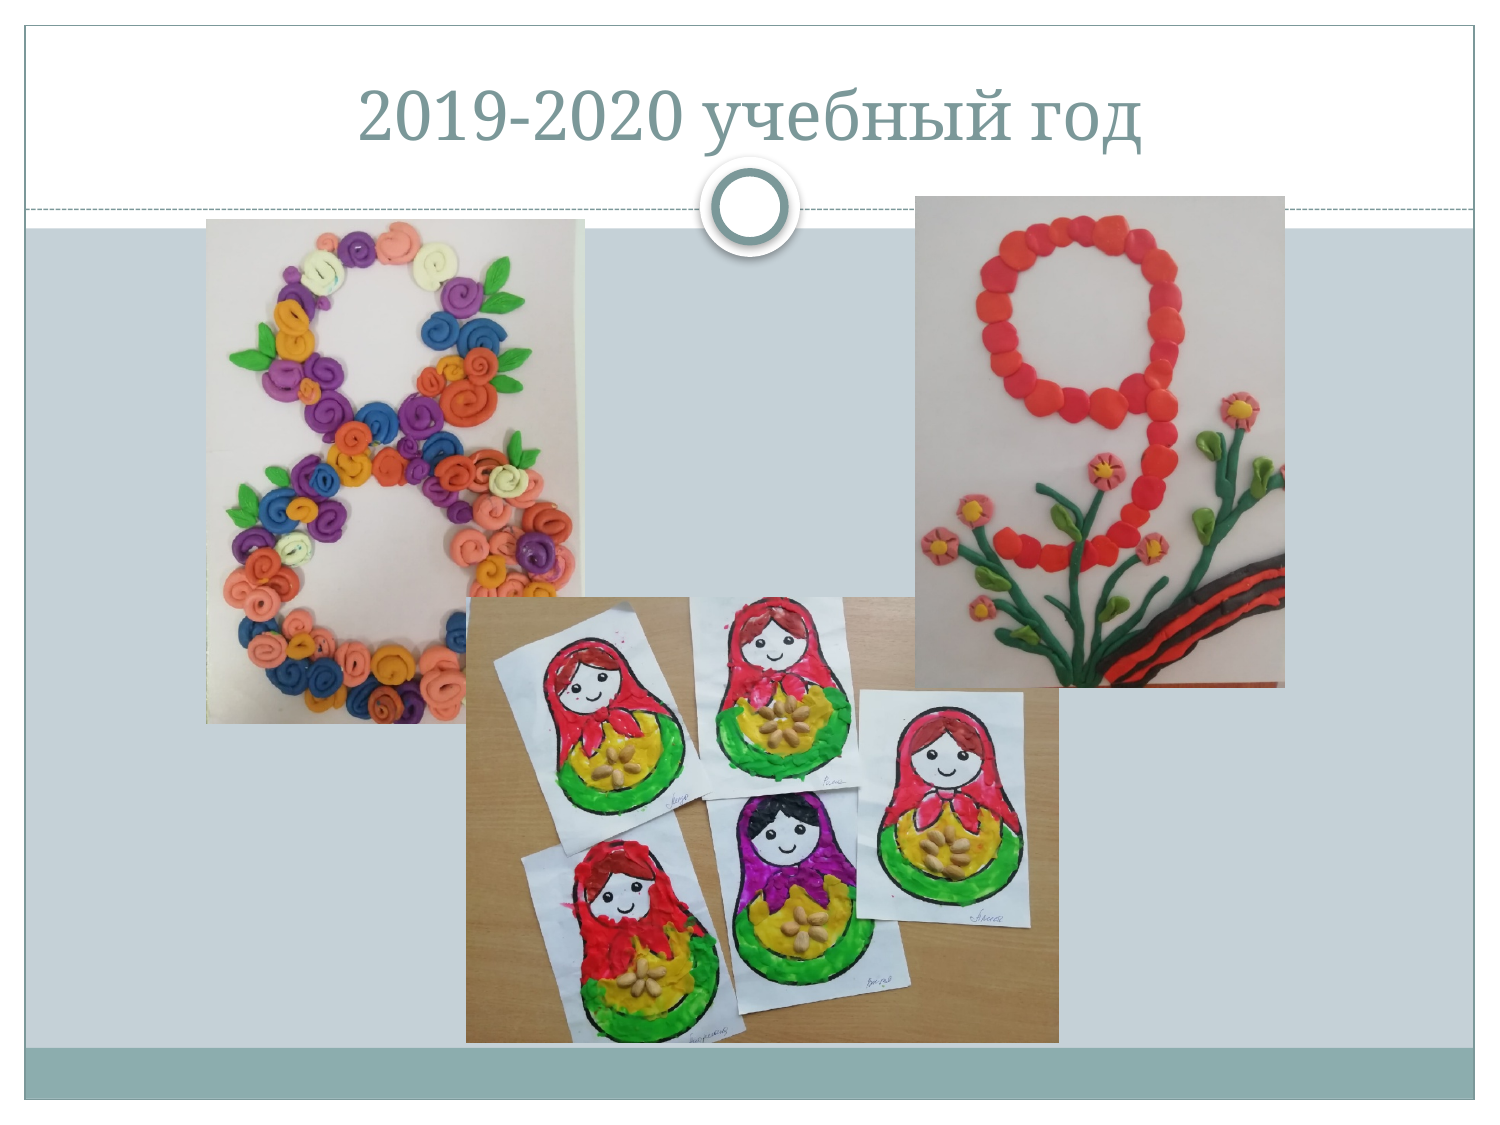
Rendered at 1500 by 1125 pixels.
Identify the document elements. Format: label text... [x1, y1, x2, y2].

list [206, 219, 585, 725]
title 2019-2020 учебный год [49, 37, 1450, 162]
picture [466, 196, 1285, 1043]
